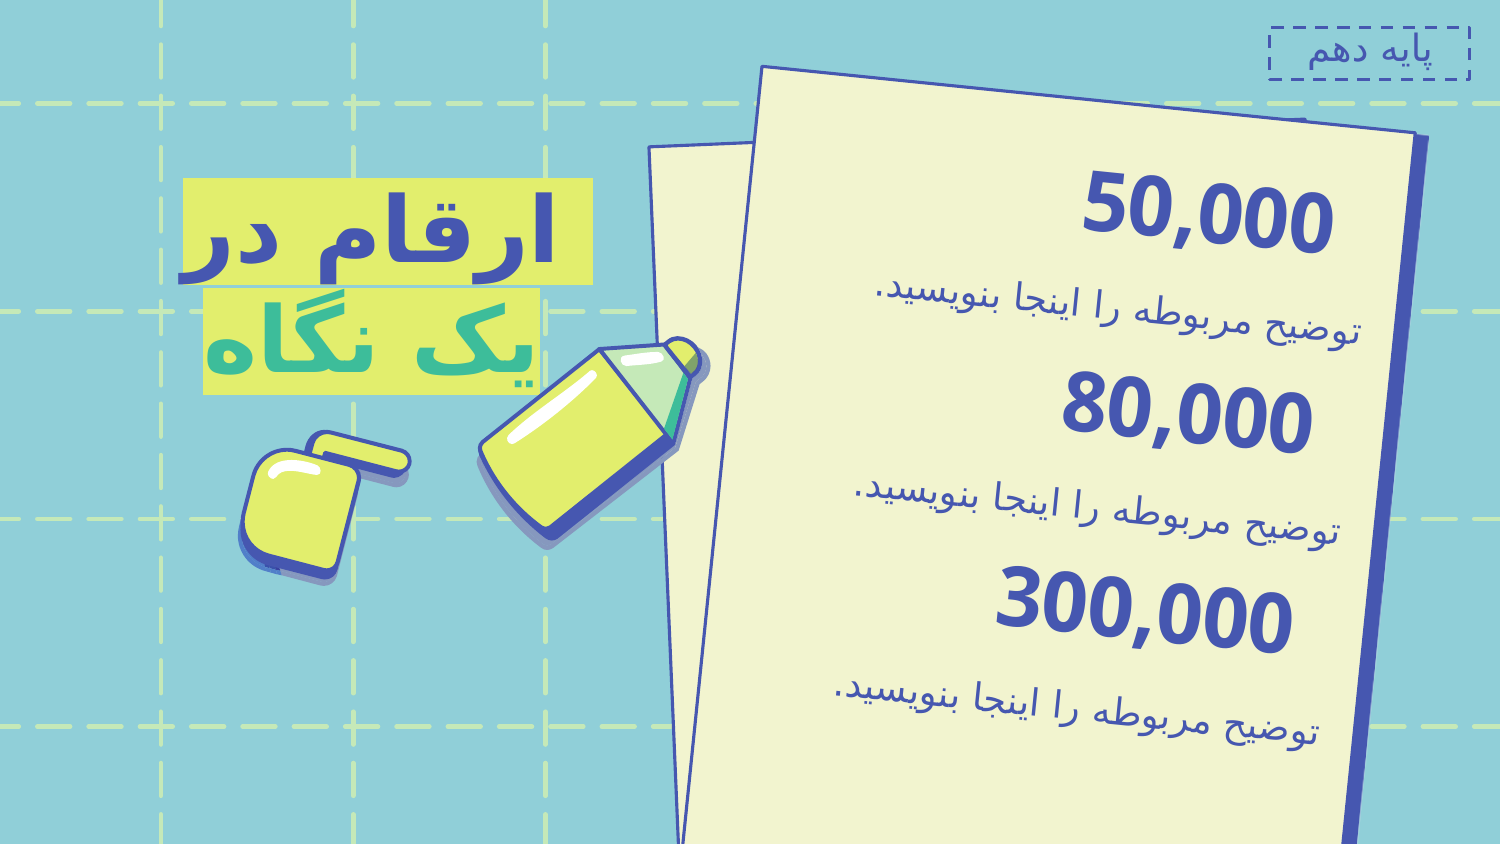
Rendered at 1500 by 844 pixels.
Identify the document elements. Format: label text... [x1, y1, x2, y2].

subtitle توضیح مربوطه را اینجا بنویسید. [783, 234, 1381, 377]
title 80,000 [768, 301, 1337, 490]
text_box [237, 335, 711, 587]
title ارقام در یک نگاه [101, 156, 642, 299]
text_box پایه دهم [1269, 27, 1470, 80]
subtitle توضیح مربوطه را اینجا بنویسید. [740, 634, 1340, 777]
title 50,000 [788, 101, 1357, 289]
title 300,000 [748, 501, 1317, 690]
subtitle توضیح مربوطه را اینجا بنویسید. [762, 434, 1361, 577]
